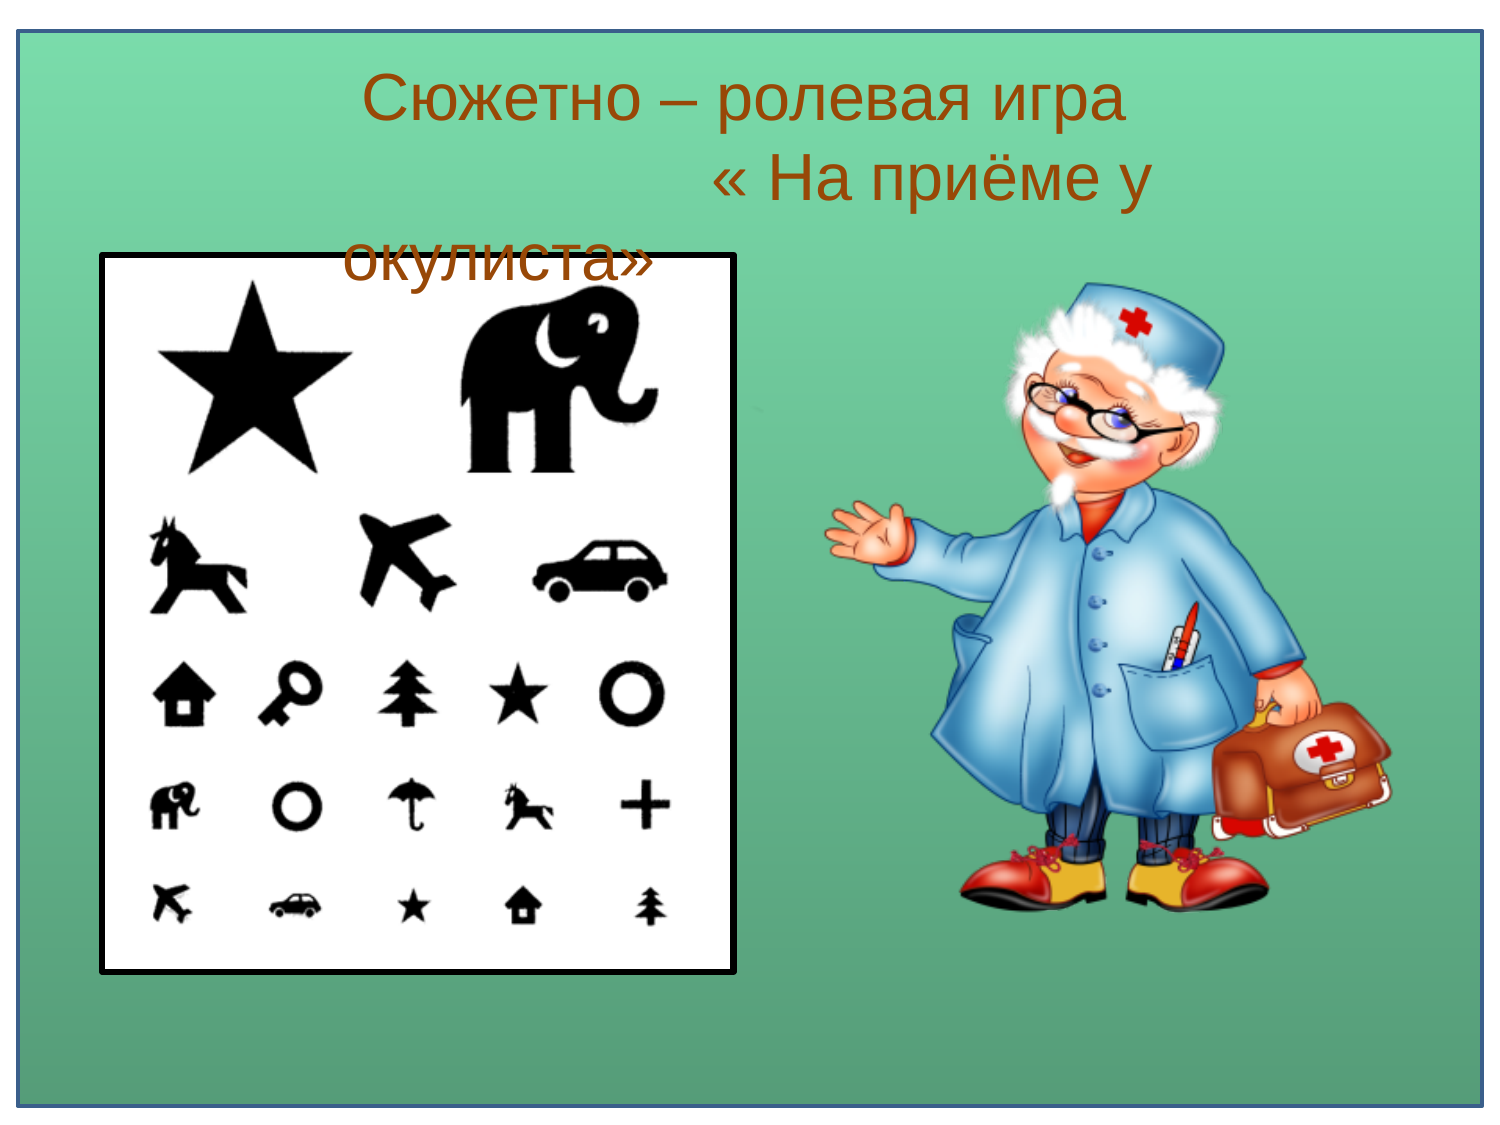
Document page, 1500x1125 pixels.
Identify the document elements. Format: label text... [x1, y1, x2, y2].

text_box [16, 29, 1484, 1108]
text_box Сюжетно – ролевая игра « На приёме у окулиста» [328, 46, 1442, 256]
picture [105, 222, 1454, 970]
